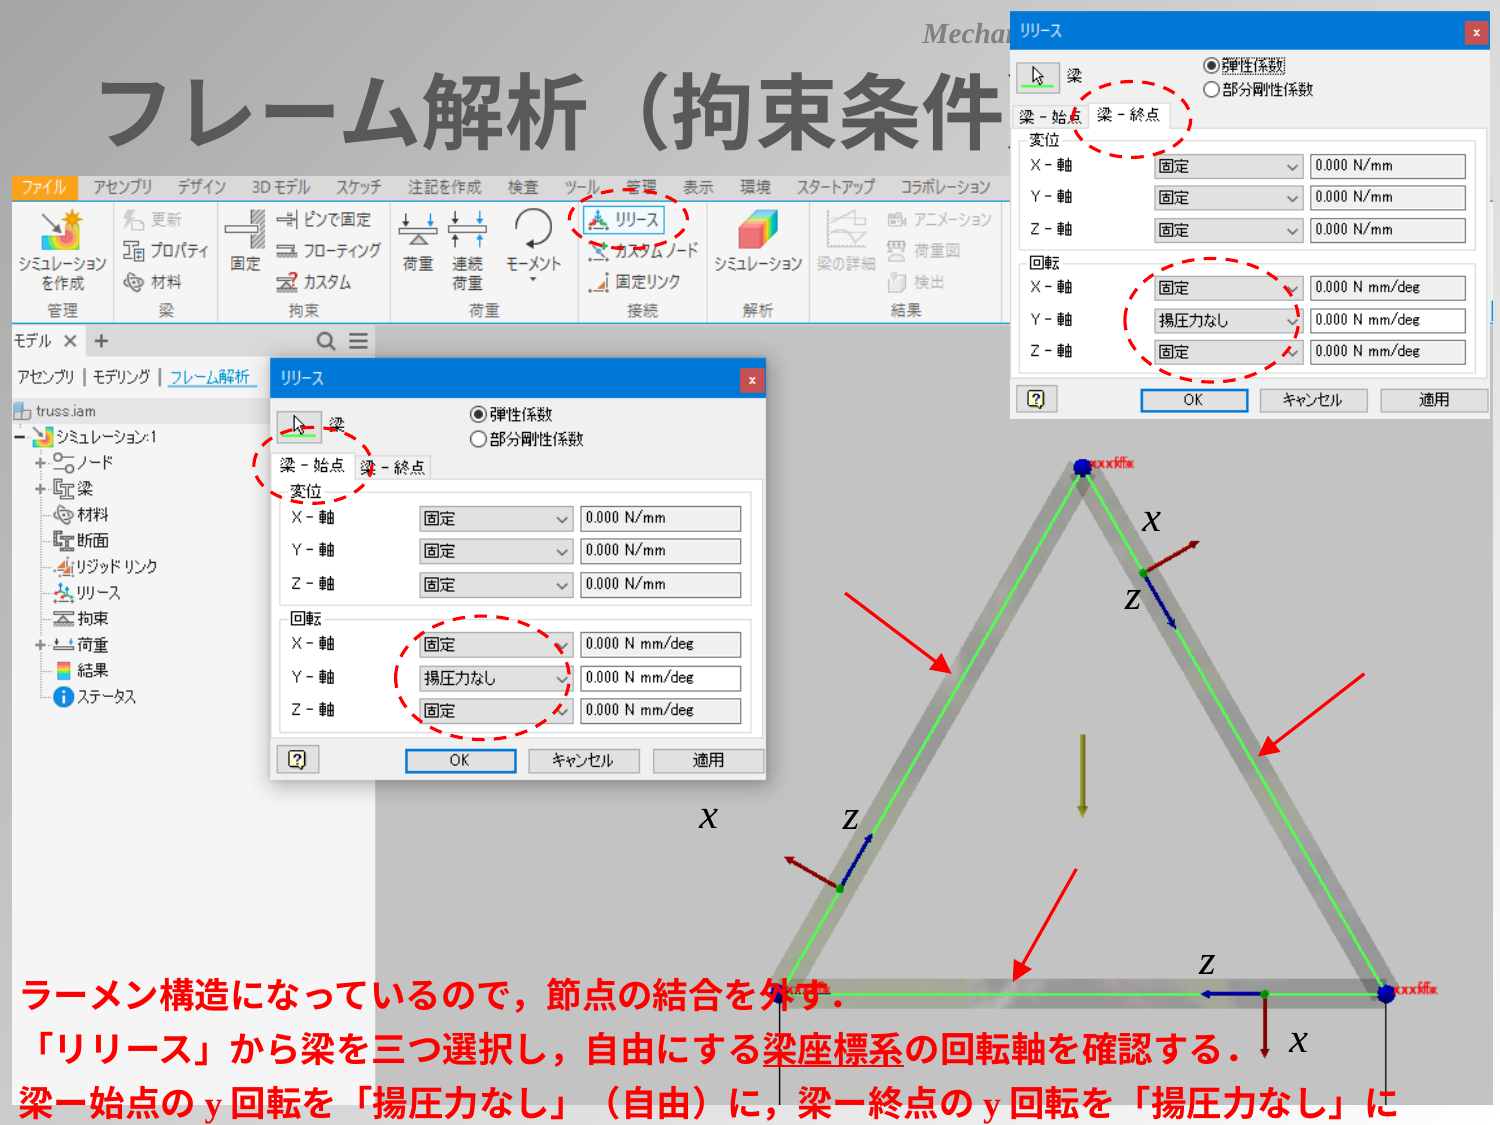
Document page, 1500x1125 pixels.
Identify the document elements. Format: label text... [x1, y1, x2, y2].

text_box ラーメン構造になっているので，節点の結合を外す． 「リリース」から梁を三つ選択し，自由にする梁座標系の回転軸を確認する． 梁ー始点のy回転を「揚圧力なし」（自由）に，梁ー終点のy回転を「揚圧力なし」にする． [3, 953, 1422, 1125]
text_box Mechanics of Robot Materials and Structures [903, 7, 1495, 57]
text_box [845, 592, 952, 674]
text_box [1012, 868, 1077, 983]
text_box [1116, 581, 1152, 617]
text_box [834, 801, 870, 836]
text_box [1280, 1024, 1317, 1063]
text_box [1257, 673, 1365, 757]
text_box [1190, 946, 1227, 982]
picture [12, 11, 1493, 1105]
title フレーム解析（拘束条件） [76, 62, 1010, 171]
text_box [690, 800, 727, 840]
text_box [1134, 503, 1170, 542]
